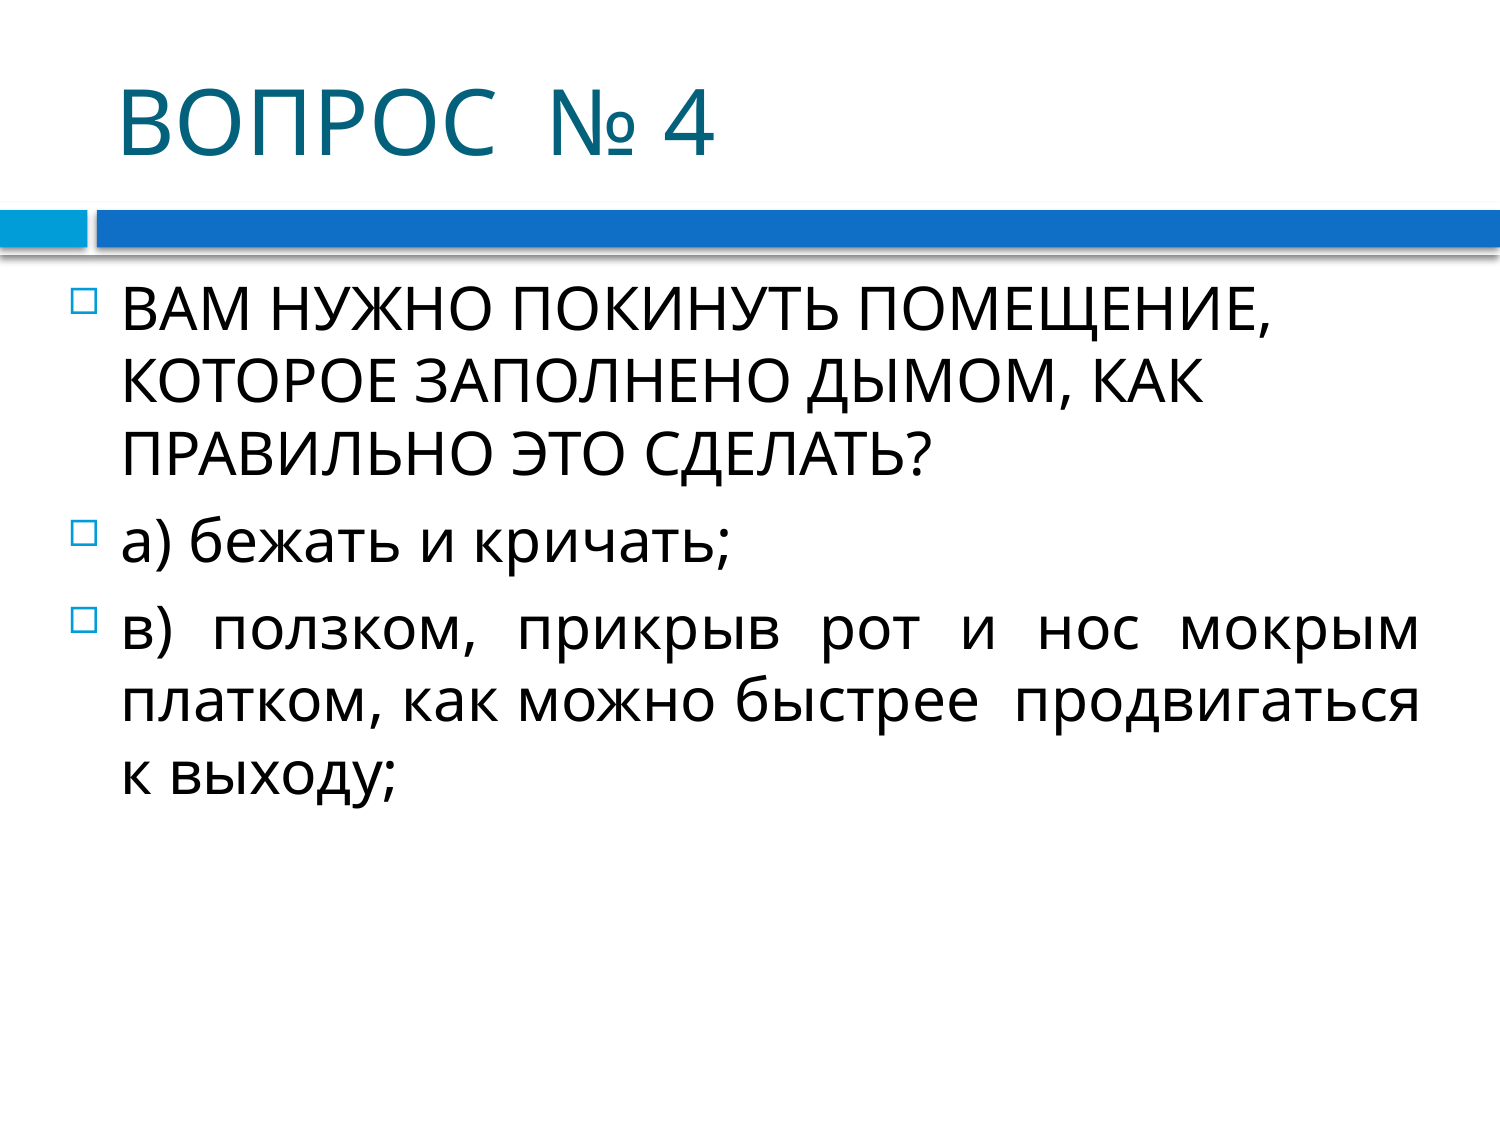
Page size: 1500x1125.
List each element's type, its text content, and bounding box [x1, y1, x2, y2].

title ВОПРОС № 4 [100, 37, 1438, 200]
list ВАМ НУЖНО ПОКИНУТЬ ПОМЕЩЕНИЕ, КОТОРОЕ ЗАПОЛНЕНО ДЫМОМ, КАК ПРАВИЛЬНО ЭТО СДЕЛАТЬ? а) бежать и кричать; в) ползком, прикрыв рот и нос мокрым платком, как можно быстрее продвигаться к выходу; [53, 262, 1438, 1000]
